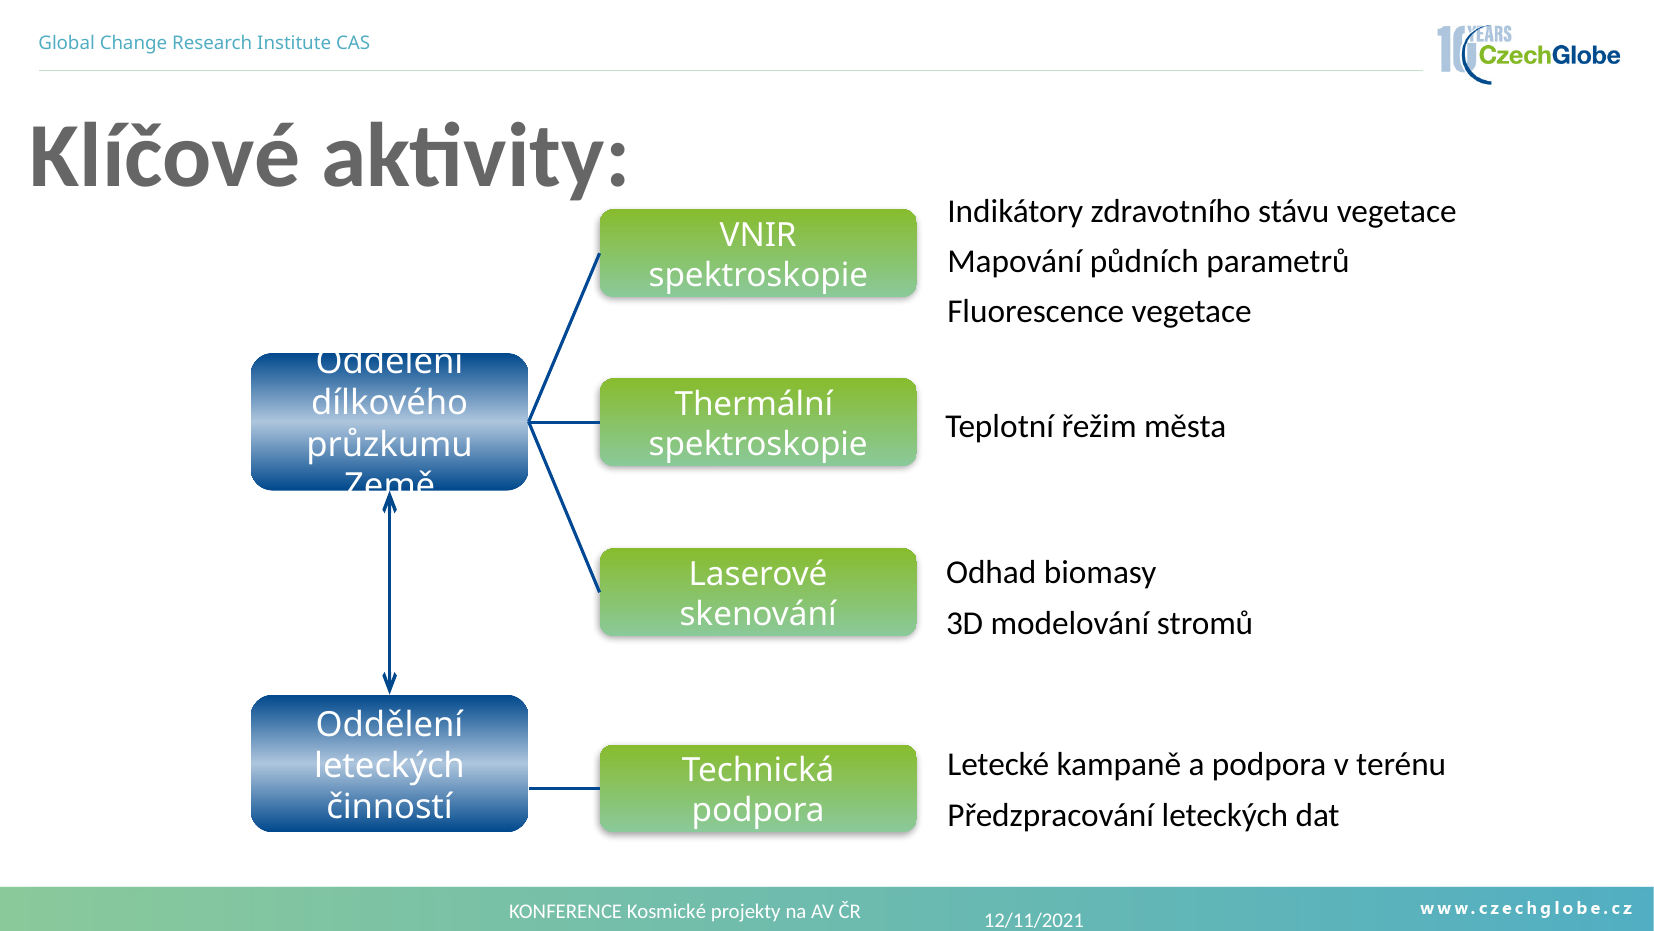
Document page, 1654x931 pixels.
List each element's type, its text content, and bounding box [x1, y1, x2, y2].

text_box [528, 421, 600, 593]
text_box Klíčové aktivity: [29, 72, 1624, 228]
text_box Oddělení leteckých činností [248, 692, 531, 835]
text_box Letecké kampaně a podpora v terénu Předzpracování leteckých dat [932, 735, 1462, 841]
text_box Teplotní řežim města [930, 397, 1242, 452]
text_box Thermální spektroskopie [605, 377, 918, 468]
text_box Oddělění dílkového průzkumu Země [248, 350, 523, 493]
text_box Odhad biomasy 3D modelování stromů [931, 543, 1269, 649]
picture [0, 0, 1654, 931]
text_box 12/11/2021 [968, 861, 1099, 931]
text_box Technická podpora [598, 743, 918, 834]
text_box KONFERENCE Kosmické projekty na AV ČR [494, 889, 877, 930]
text_box Indikátory zdravotního stávu vegetace Mapování půdních parametrů Fluorescence vegetace [932, 181, 1473, 337]
text_box Global Change Research Institute CAS [23, 23, 467, 64]
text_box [528, 252, 600, 420]
text_box Laserové skenování [598, 547, 918, 638]
text_box VNIR spektroskopie [598, 208, 918, 298]
